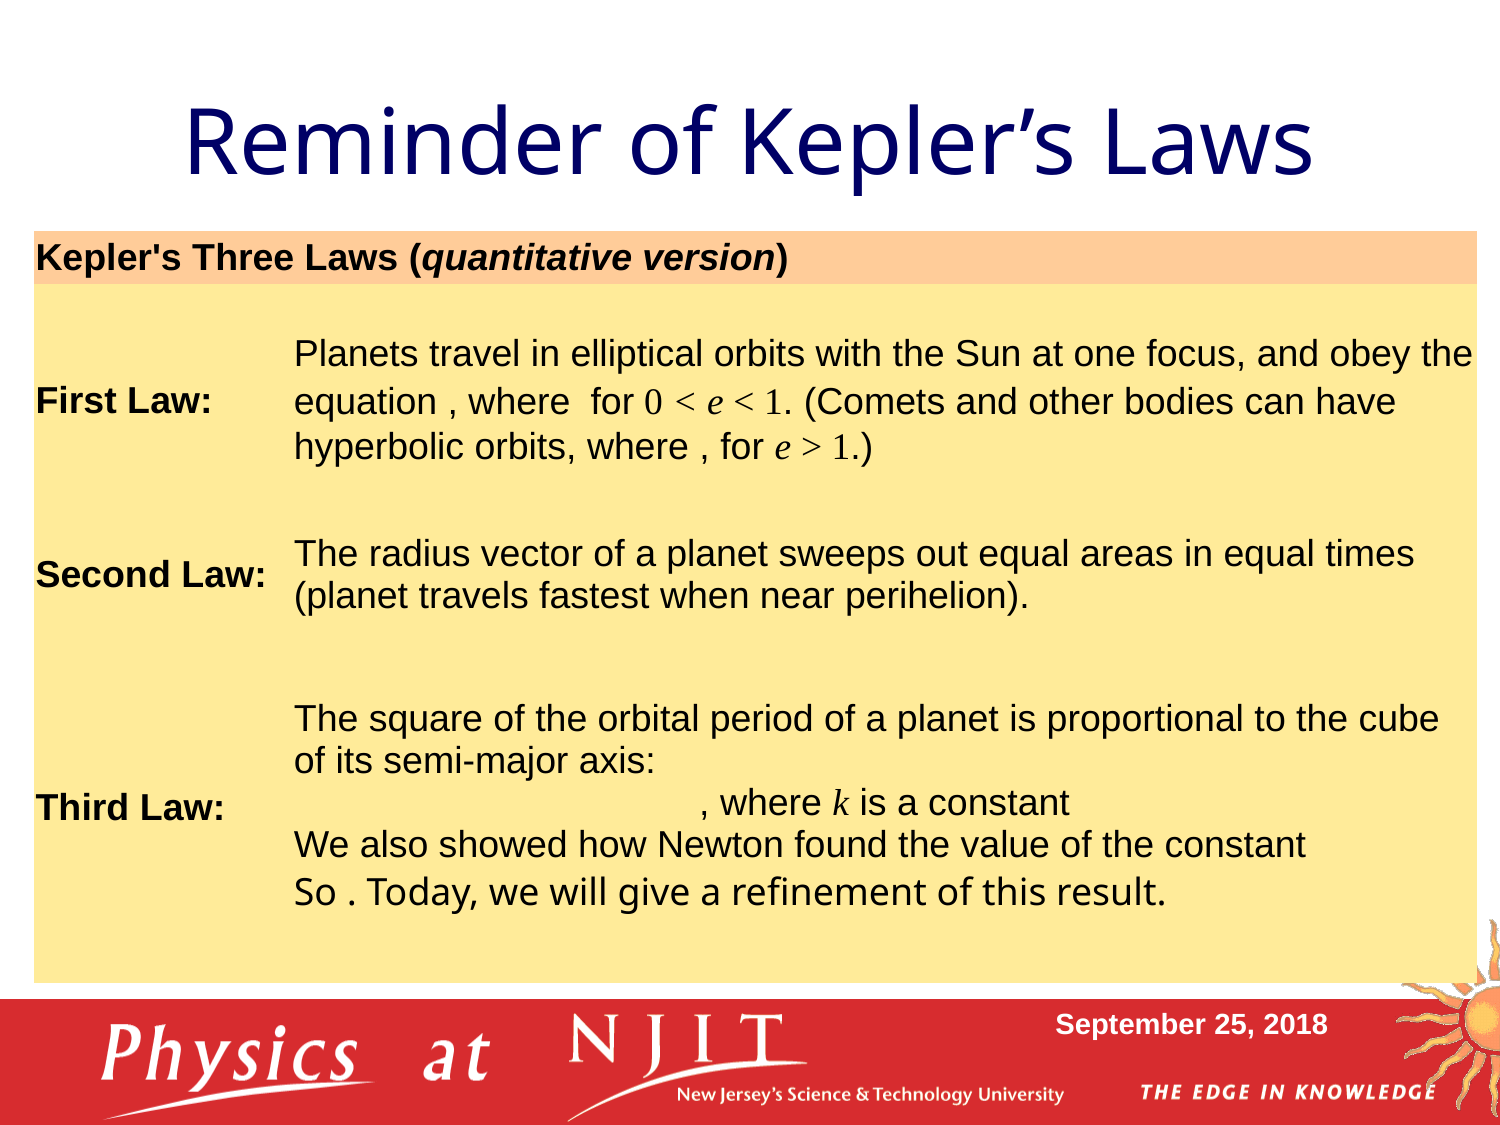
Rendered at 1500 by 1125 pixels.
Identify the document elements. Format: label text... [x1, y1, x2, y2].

picture [0, 915, 1500, 1125]
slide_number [1040, 1008, 1391, 1048]
title Reminder of Kepler’s Laws [75, 62, 1425, 213]
